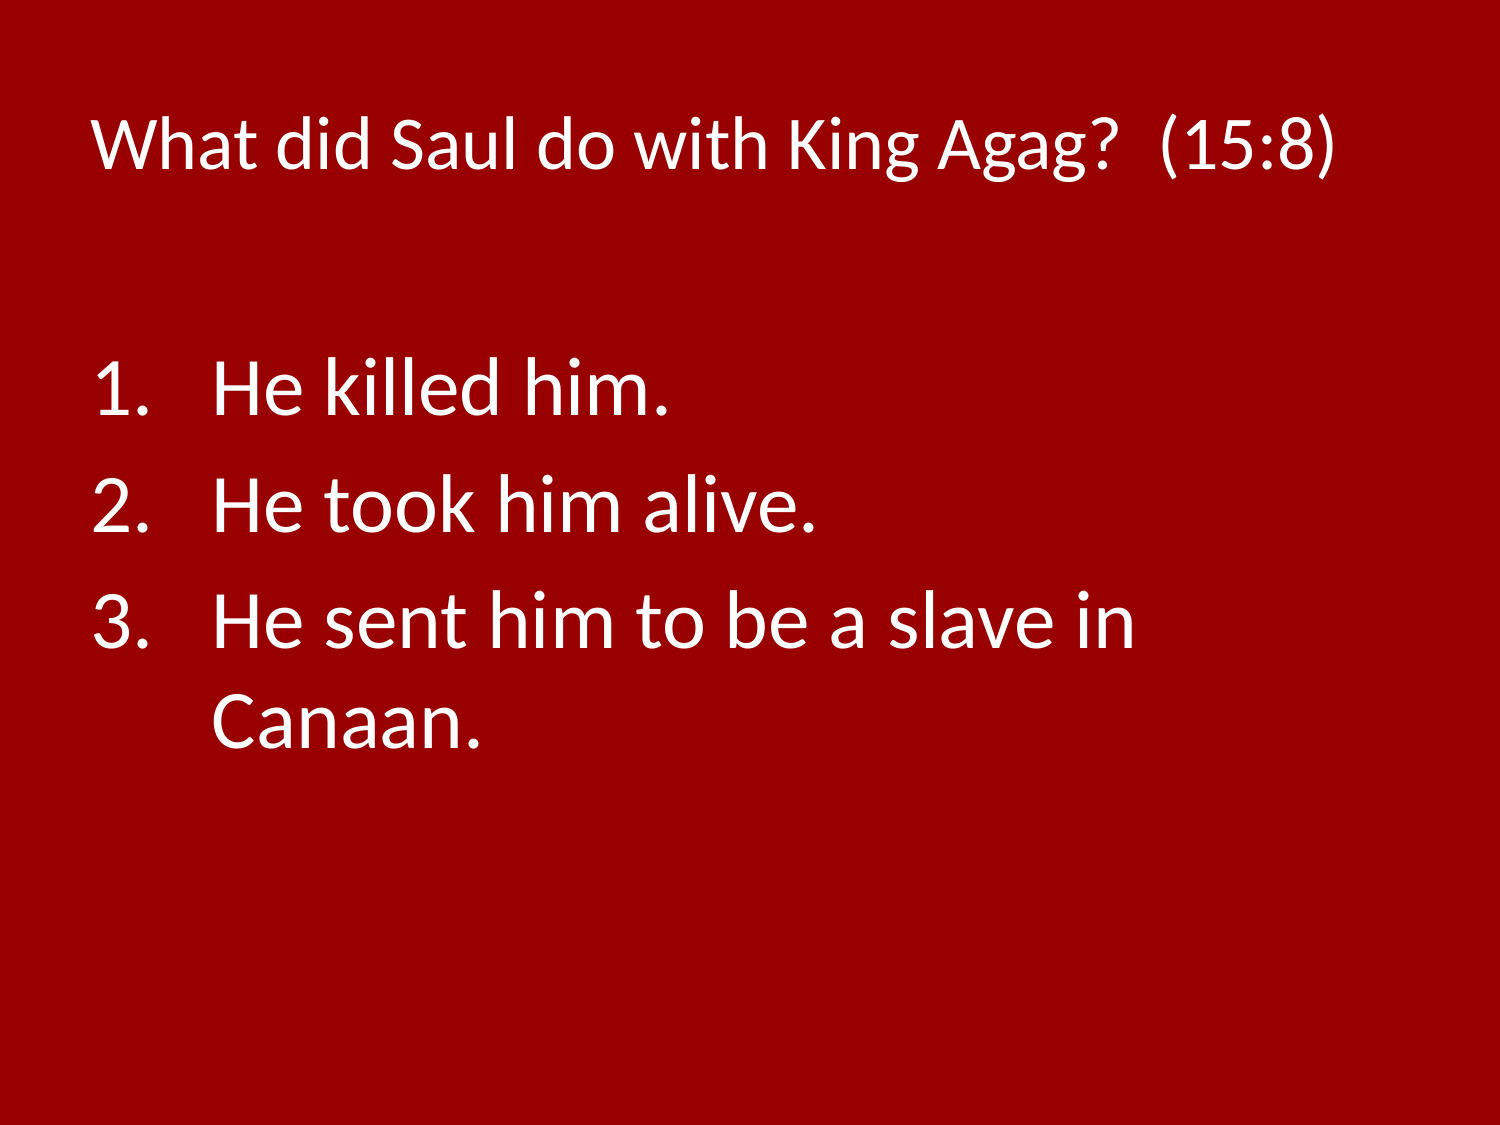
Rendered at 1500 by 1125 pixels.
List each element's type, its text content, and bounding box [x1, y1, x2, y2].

list He killed him. He took him alive. He sent him to be a slave in Canaan. [75, 324, 1425, 1005]
title What did Saul do with King Agag? (15:8) [75, 45, 1425, 233]
